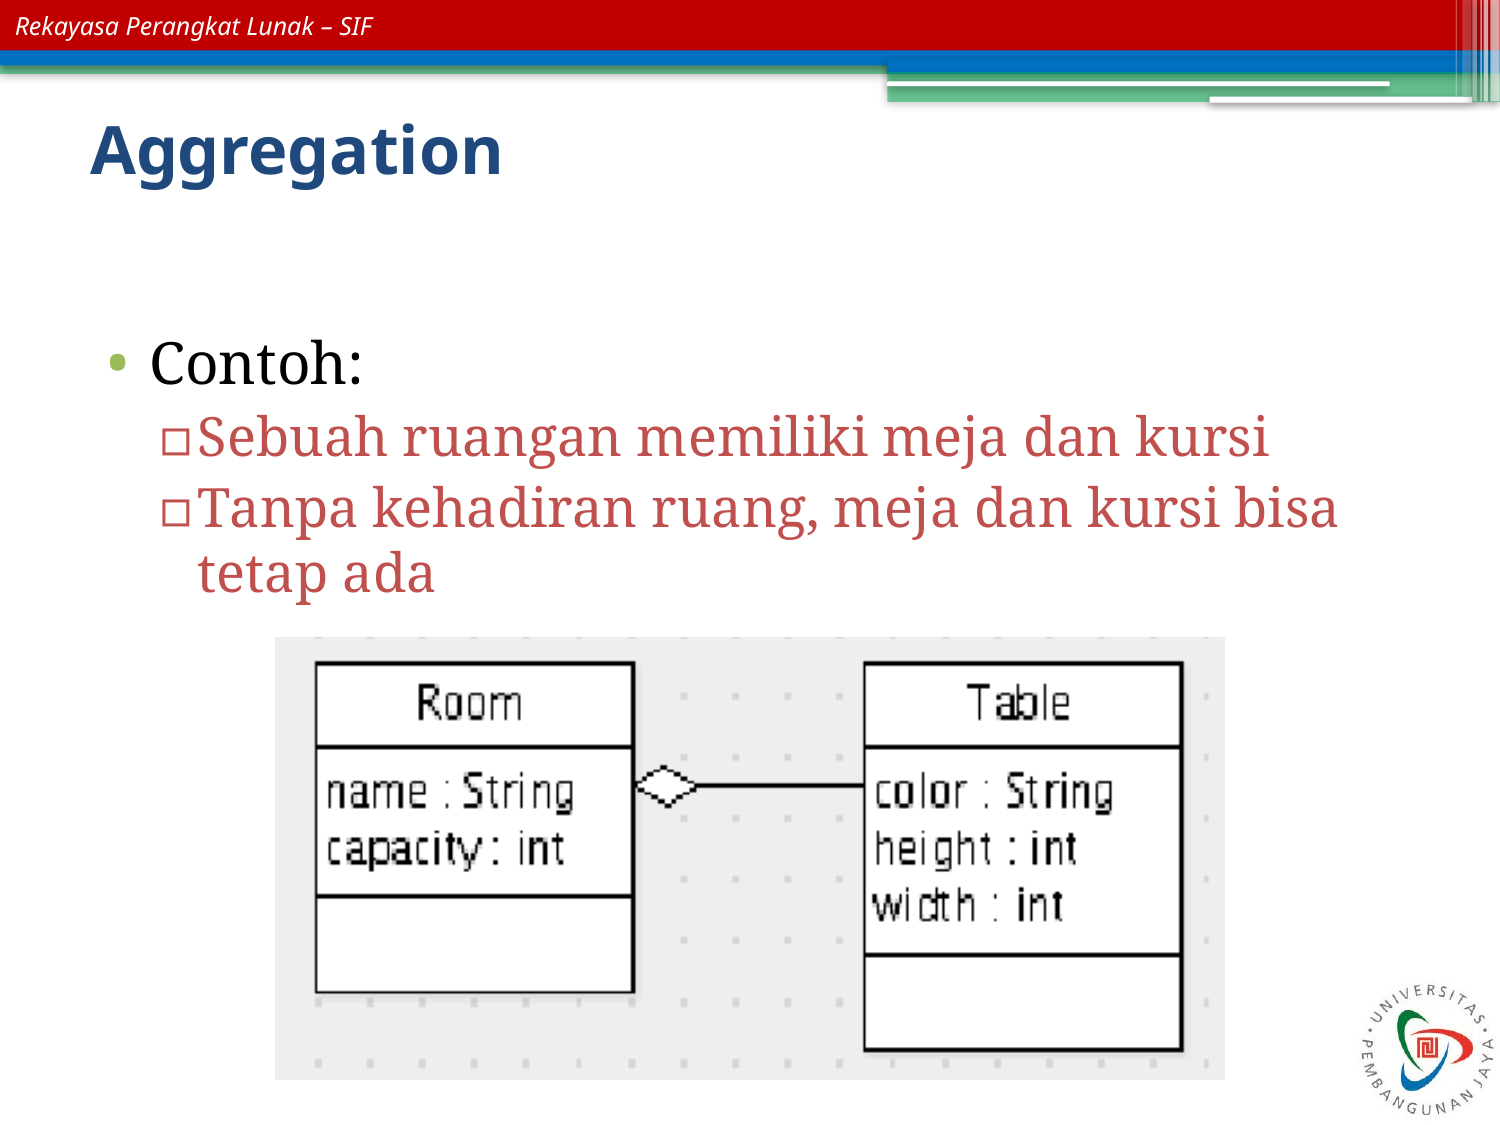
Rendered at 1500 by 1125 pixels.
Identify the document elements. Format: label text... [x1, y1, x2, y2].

title Aggregation [75, 99, 1425, 275]
picture [1352, 976, 1500, 1125]
picture [274, 637, 1226, 1080]
list Contoh: Sebuah ruangan memiliki meja dan kursi Tanpa kehadiran ruang, meja dan kursi bisa tetap ada [75, 318, 1425, 1029]
